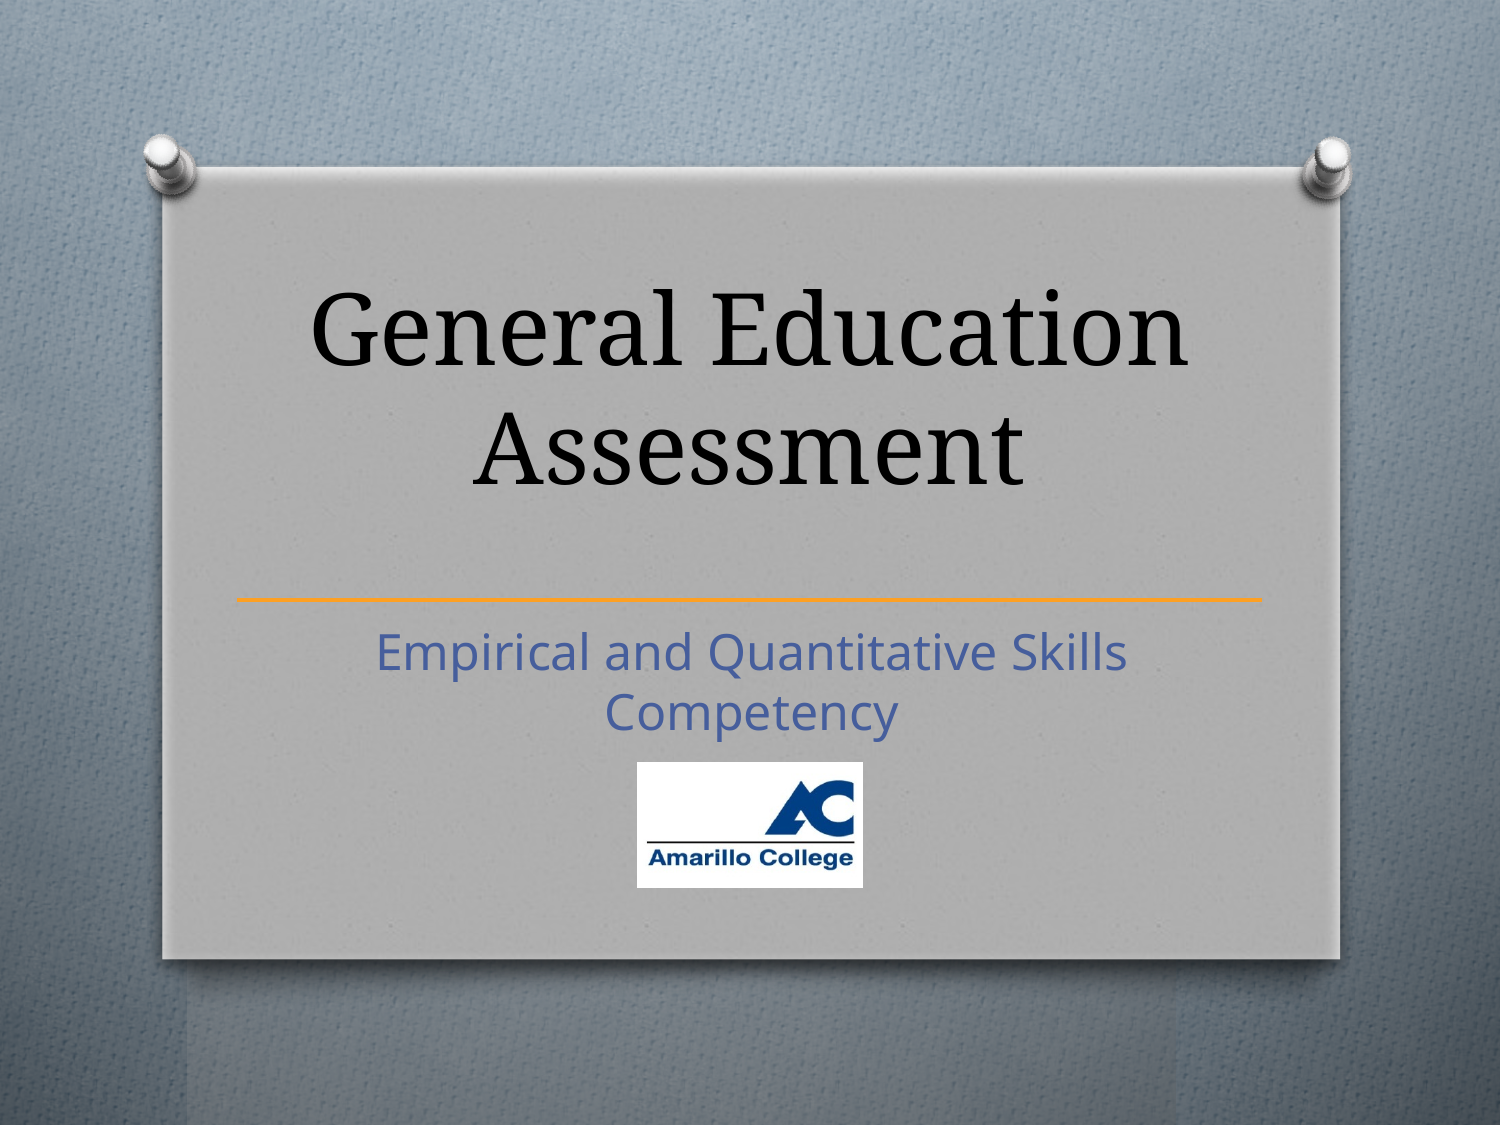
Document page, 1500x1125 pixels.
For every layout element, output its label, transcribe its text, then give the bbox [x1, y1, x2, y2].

picture [1274, 109, 1396, 230]
picture [637, 762, 863, 888]
subtitle Empirical and Quantitative Skills Competency [283, 612, 1221, 863]
title General Education Assessment [280, 212, 1220, 513]
picture [112, 100, 235, 224]
